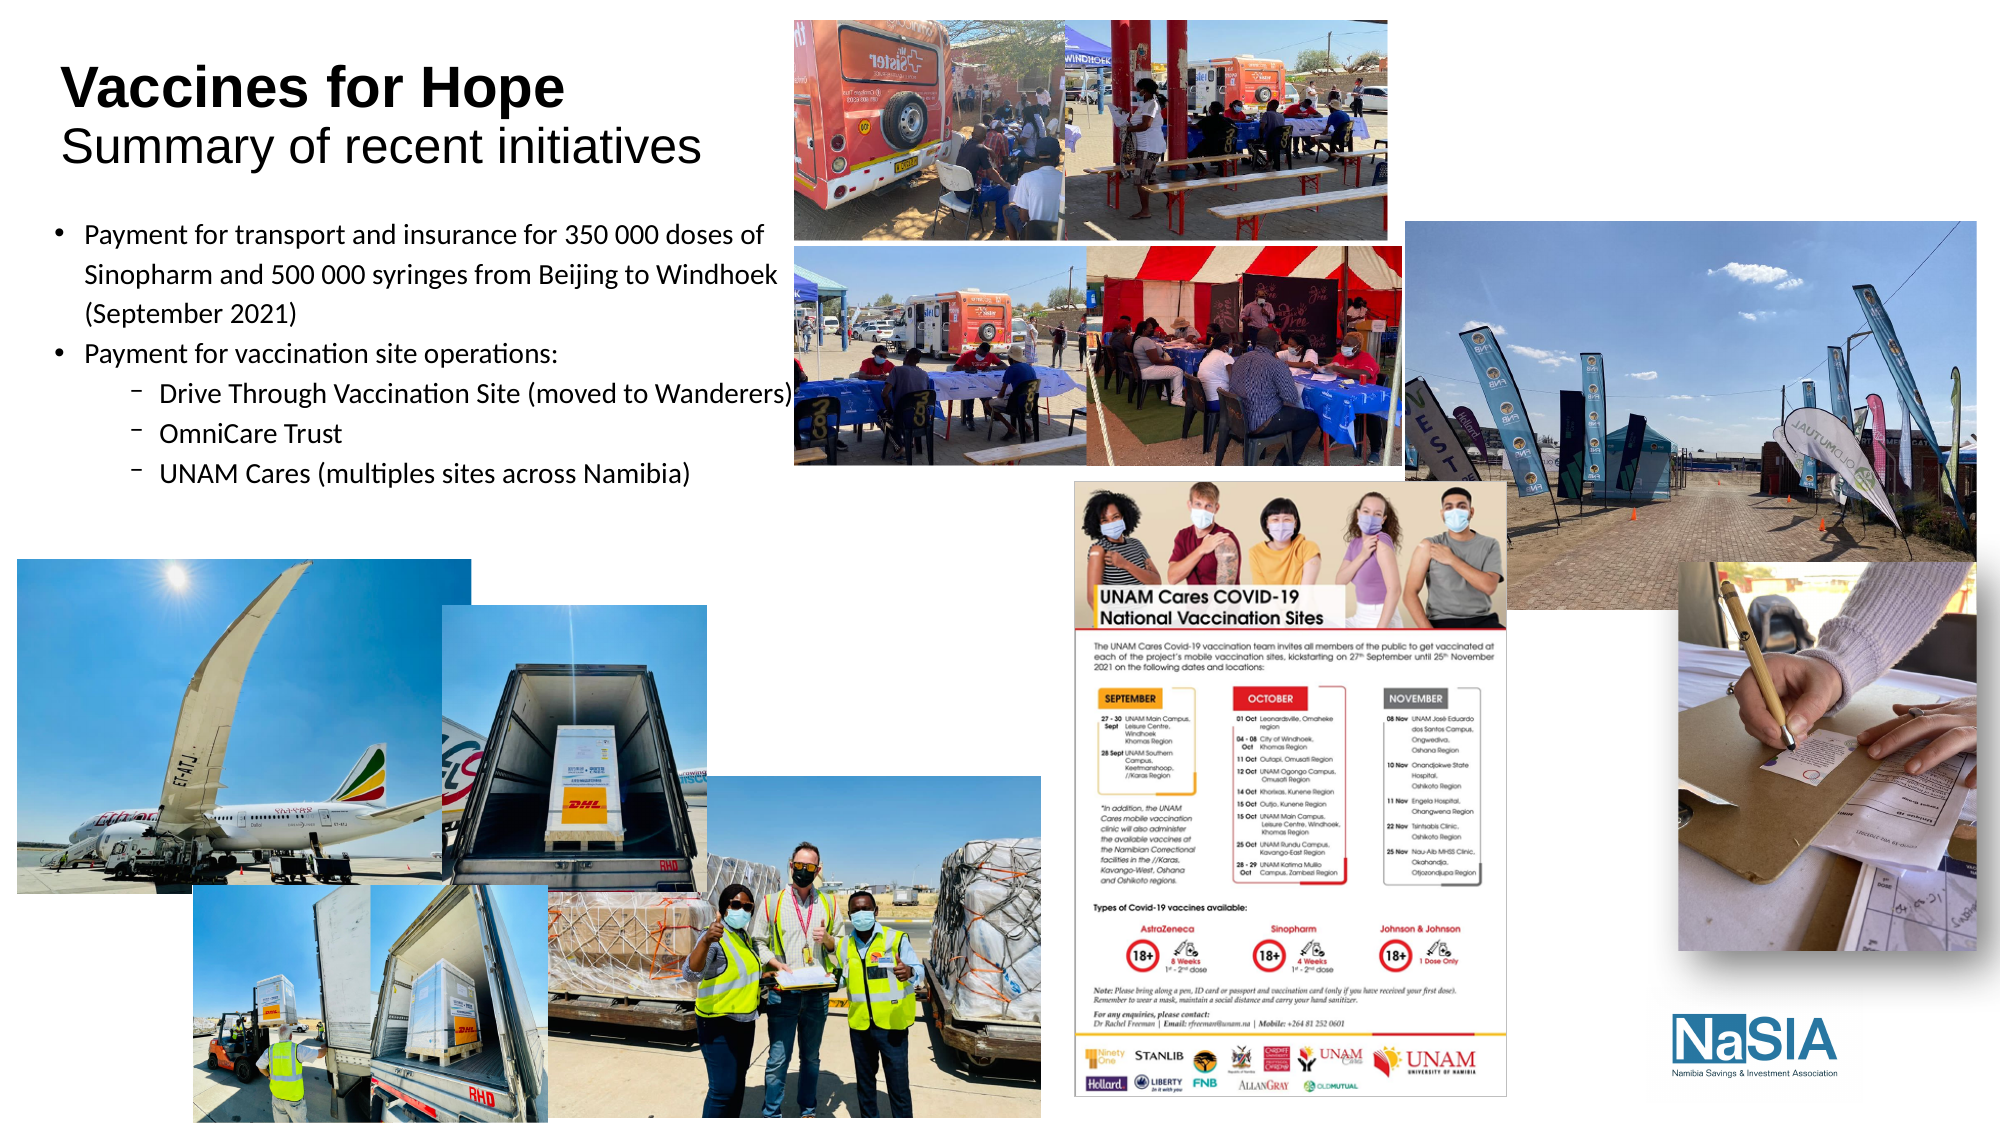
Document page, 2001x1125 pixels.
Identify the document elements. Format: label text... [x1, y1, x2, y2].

picture [1646, 987, 1863, 1103]
picture [793, 20, 1977, 1097]
text_box Payment for transport and insurance for 350 000 doses of Sinopharm and 500 000 syringes from Beijing to Windhoek (September 2021) Payment for vaccination site operations: Drive Through Vaccination Site (moved to Wanderers) OmniCare Trust UNAM Cares (multiples sites across Namibia) [39, 202, 809, 482]
picture [364, 628, 371, 637]
picture [17, 559, 1041, 1123]
title Vaccines for Hope Summary of recent initiatives [45, 7, 1771, 225]
